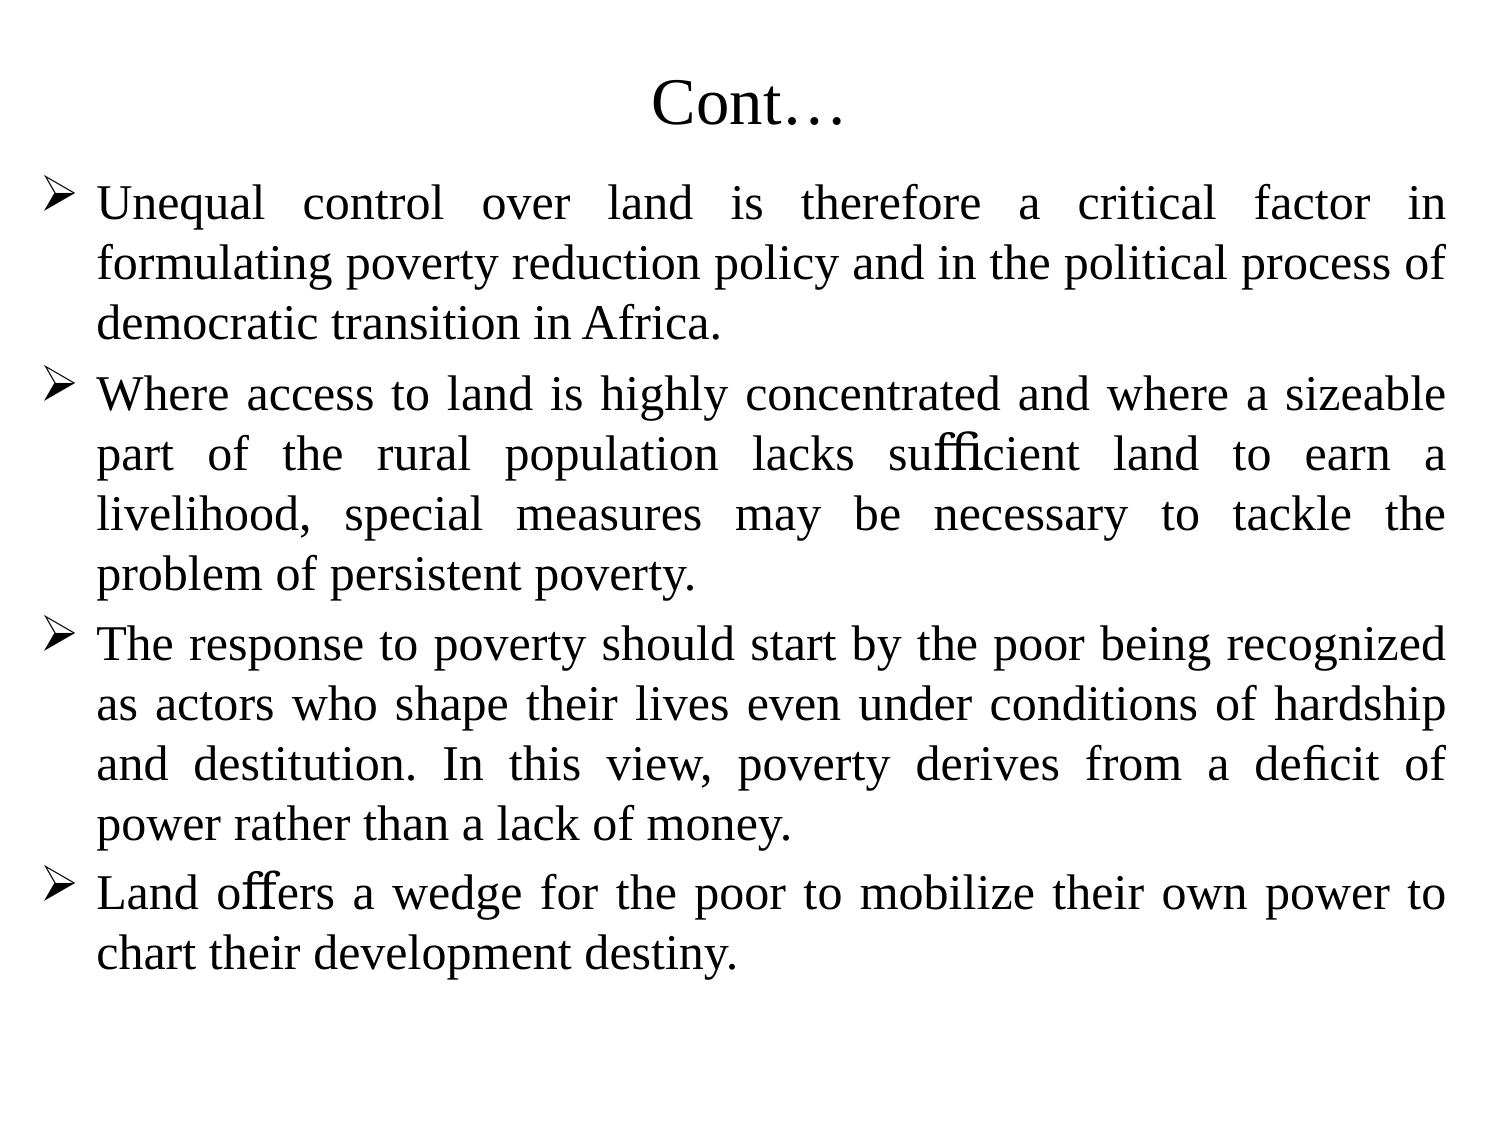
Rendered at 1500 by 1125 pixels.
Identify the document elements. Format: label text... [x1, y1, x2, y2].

list Unequal control over land is therefore a critical factor in formulating poverty reduction policy and in the political process of democratic transition in Africa. Where access to land is highly concentrated and where a sizeable part of the rural population lacks suﬃcient land to earn a livelihood, special measures may be necessary to tackle the problem of persistent poverty. The response to poverty should start by the poor being recognized as actors who shape their lives even under conditions of hardship and destitution. In this view, poverty derives from a deﬁcit of power rather than a lack of money. Land oﬀers a wedge for the poor to mobilize their own power to chart their development destiny. [24, 162, 1463, 1038]
title Cont… [75, 45, 1425, 150]
